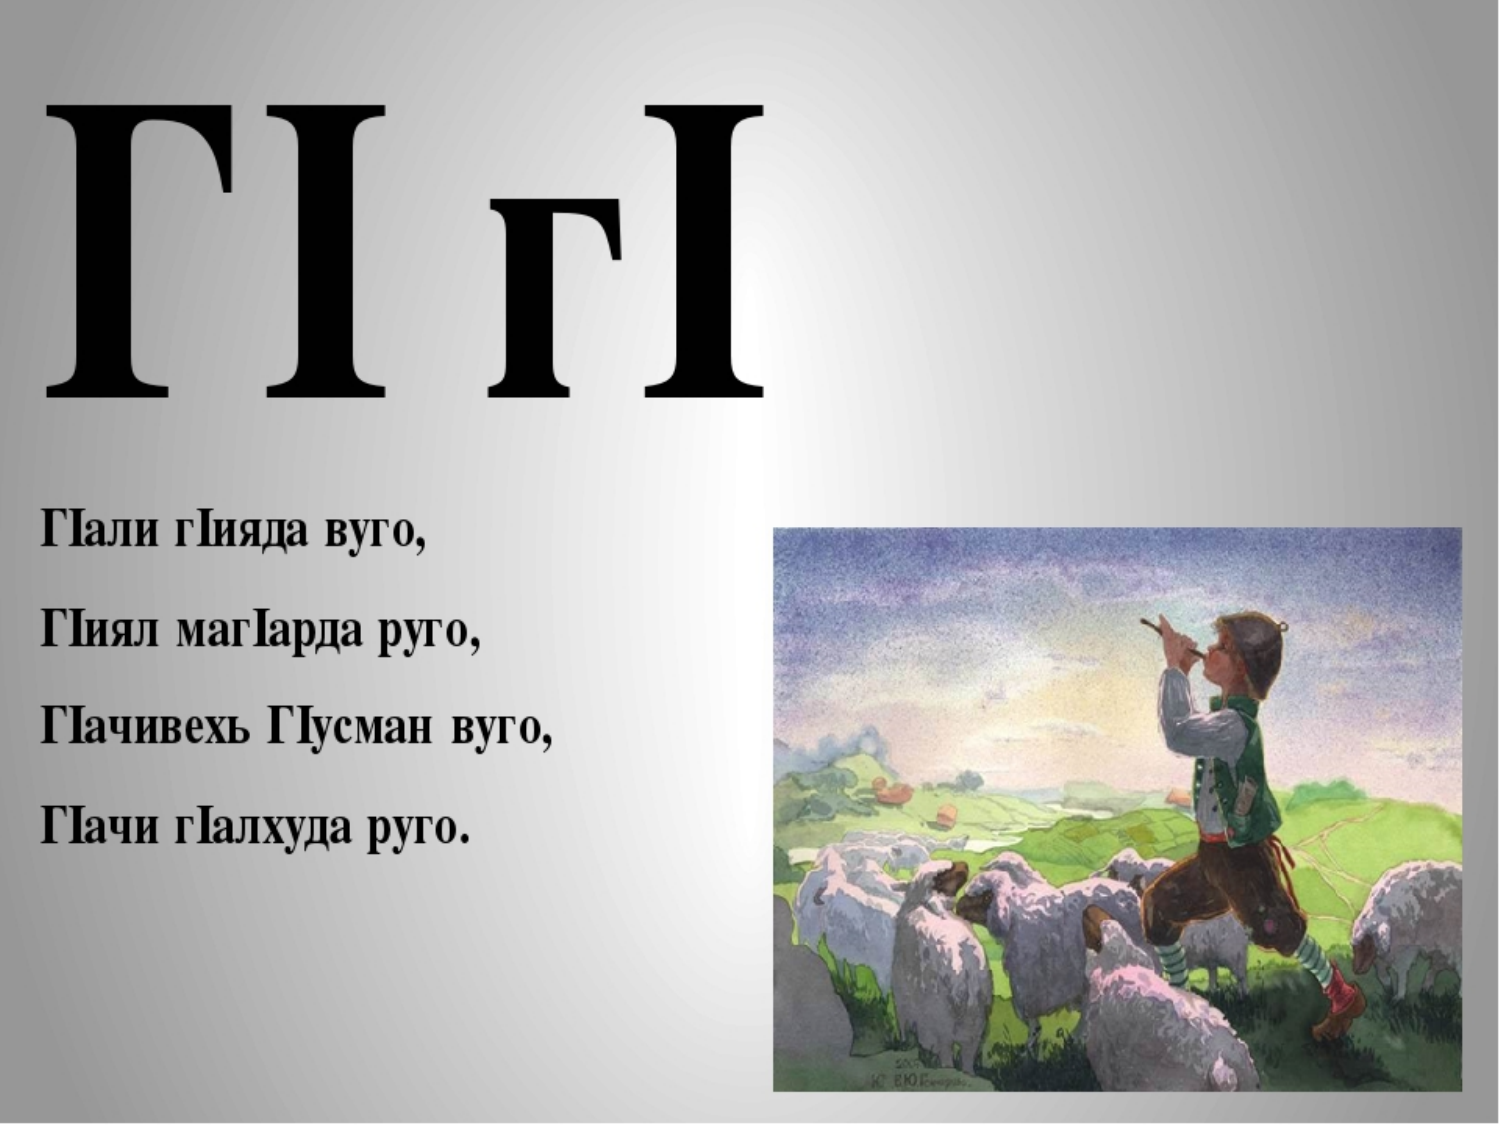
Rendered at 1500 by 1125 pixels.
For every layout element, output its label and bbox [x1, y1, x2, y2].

list [0, 0, 1500, 1125]
